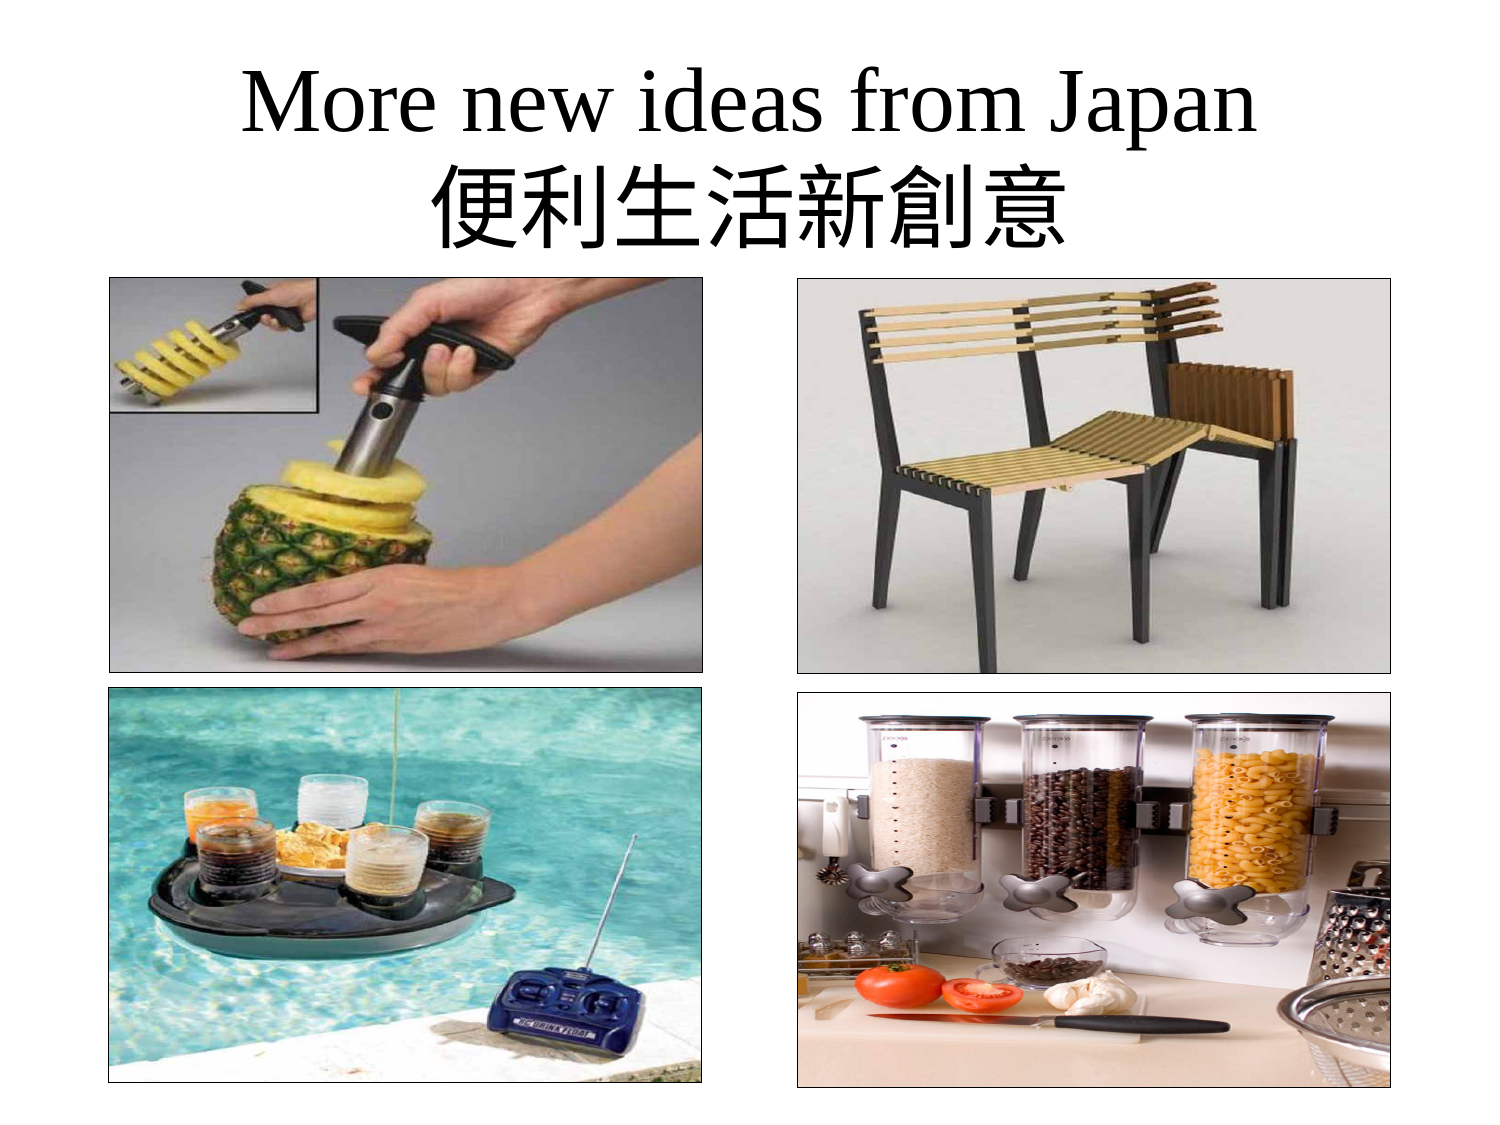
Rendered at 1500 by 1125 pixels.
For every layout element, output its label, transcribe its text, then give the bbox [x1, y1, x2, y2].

picture [796, 277, 1391, 674]
picture [107, 686, 702, 1083]
title More new ideas from Japan 便利生活新創意 [75, 56, 1425, 244]
picture [796, 692, 1391, 1088]
picture [109, 276, 703, 673]
